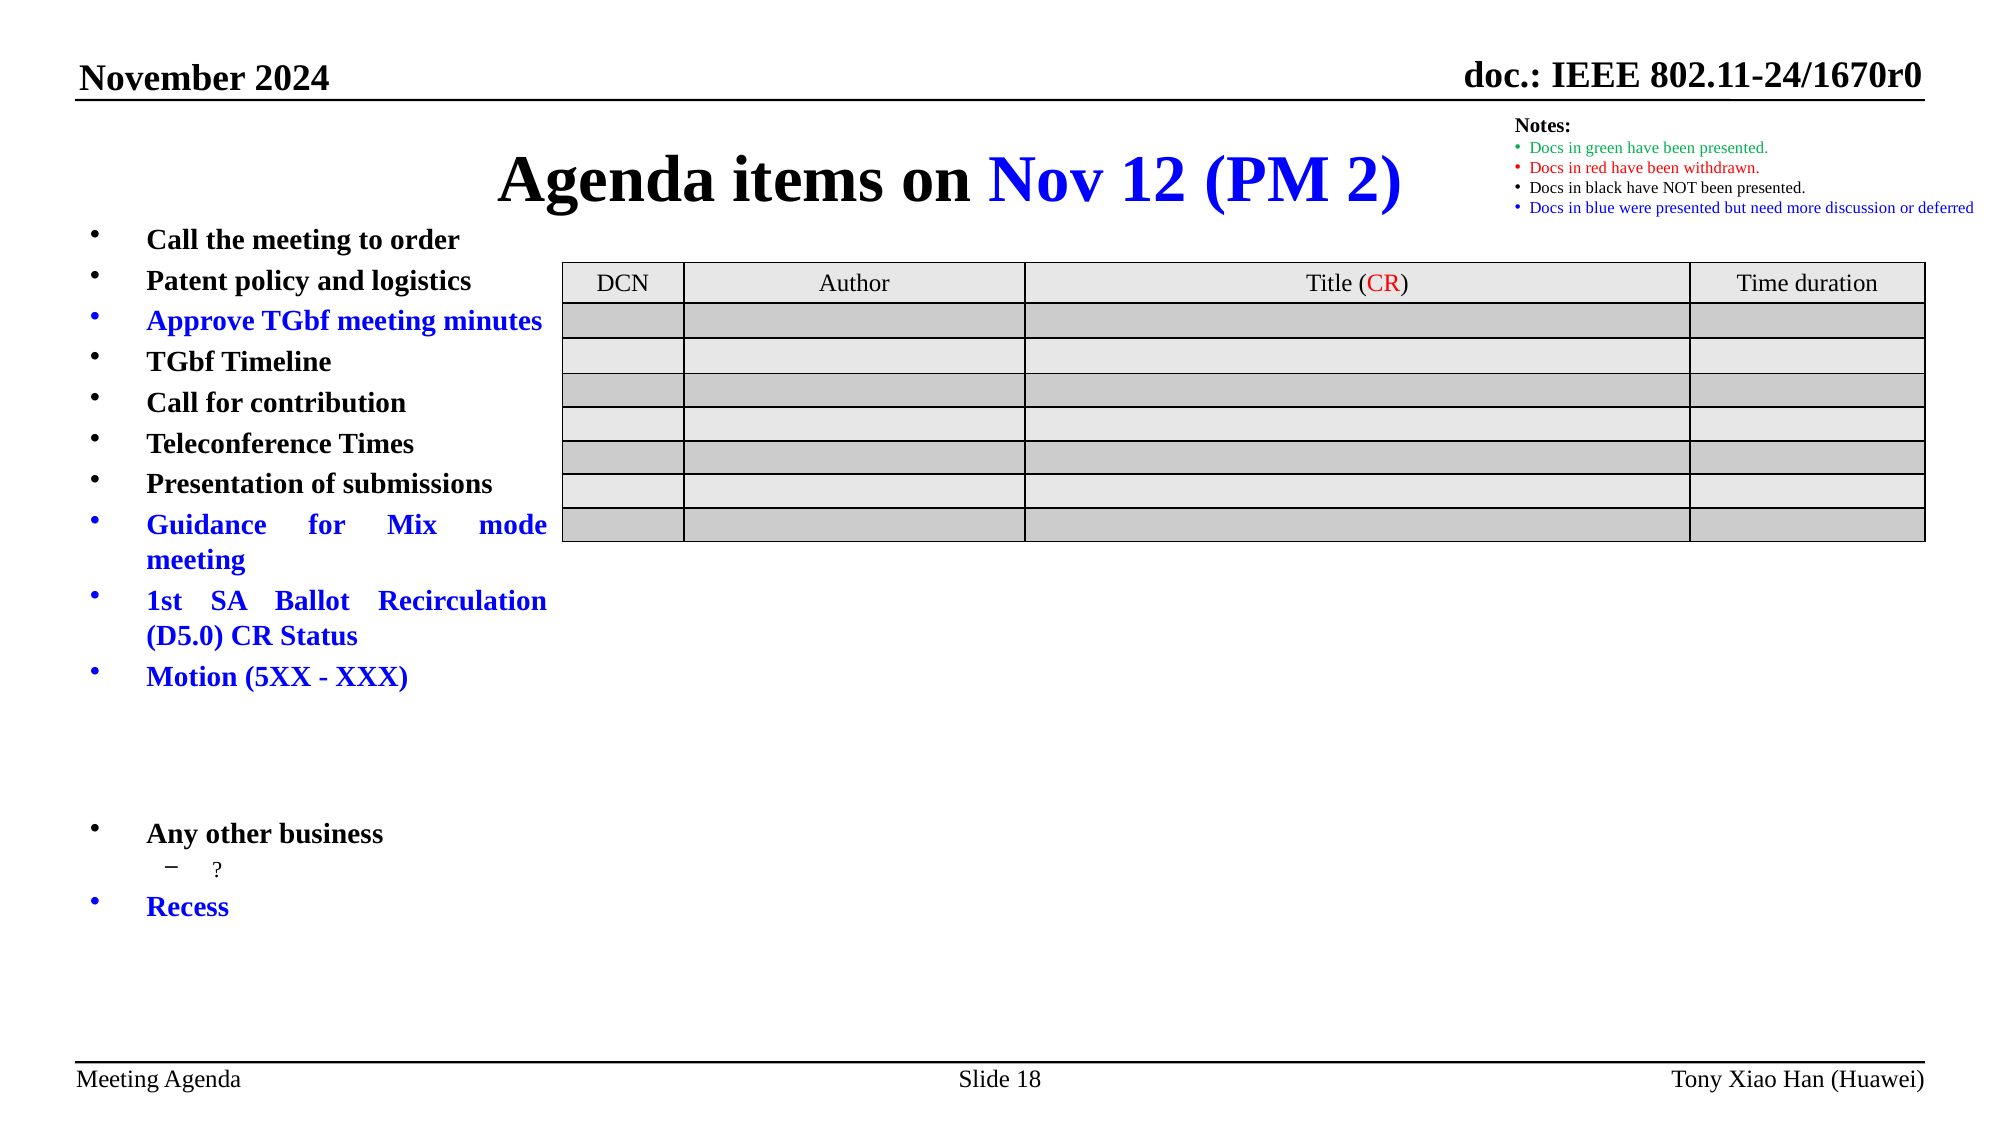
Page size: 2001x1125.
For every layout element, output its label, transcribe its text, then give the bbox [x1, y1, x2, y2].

table_cell [1026, 475, 1689, 507]
table_header Author [685, 263, 1024, 302]
table_cell [563, 509, 683, 541]
table_cell [563, 374, 683, 406]
table_cell [685, 304, 1024, 337]
table_cell [1691, 408, 1924, 440]
text_box Notes: Docs in green have been presented. Docs in red have been withdrawn. Docs in black have NOT been presented. Docs in blue were presented but need more discussion or deferred [1500, 104, 2000, 246]
table_cell [1691, 475, 1924, 507]
table_cell [563, 304, 683, 337]
table_header Time duration [1691, 263, 1924, 302]
table_cell [1026, 408, 1689, 440]
table_cell [685, 374, 1024, 406]
text_box Call the meeting to order Patent policy and logistics Approve TGbf meeting minutes TGbf Timeline Call for contribution Teleconference Times Presentation of submissions Guidance for Mix mode meeting 1st SA Ballot Recirculation (D5.0) CR Status Motion (5XX - XXX) Any other business ? Recess [75, 212, 563, 1058]
table_cell [563, 475, 683, 507]
table_cell [1026, 374, 1689, 406]
table_cell [563, 339, 683, 373]
table_cell [1691, 442, 1924, 473]
table_cell [685, 408, 1024, 440]
table_cell [1691, 304, 1924, 337]
table_cell [563, 408, 683, 440]
table_header Title (CR) [1026, 263, 1689, 302]
table_cell [1026, 442, 1689, 473]
table_header DCN [563, 263, 683, 302]
table_cell [685, 475, 1024, 507]
table_cell [1026, 509, 1689, 541]
text_box Agenda items on Nov 12 (PM 2) [262, 87, 1638, 262]
table_cell [1026, 304, 1689, 337]
table_cell [685, 339, 1024, 373]
table_cell [563, 442, 683, 473]
table_cell [1691, 509, 1924, 541]
table_cell [685, 442, 1024, 473]
table_cell [685, 509, 1024, 541]
table_cell [1691, 339, 1924, 373]
table_cell [1026, 339, 1689, 373]
table_cell [1691, 374, 1924, 406]
